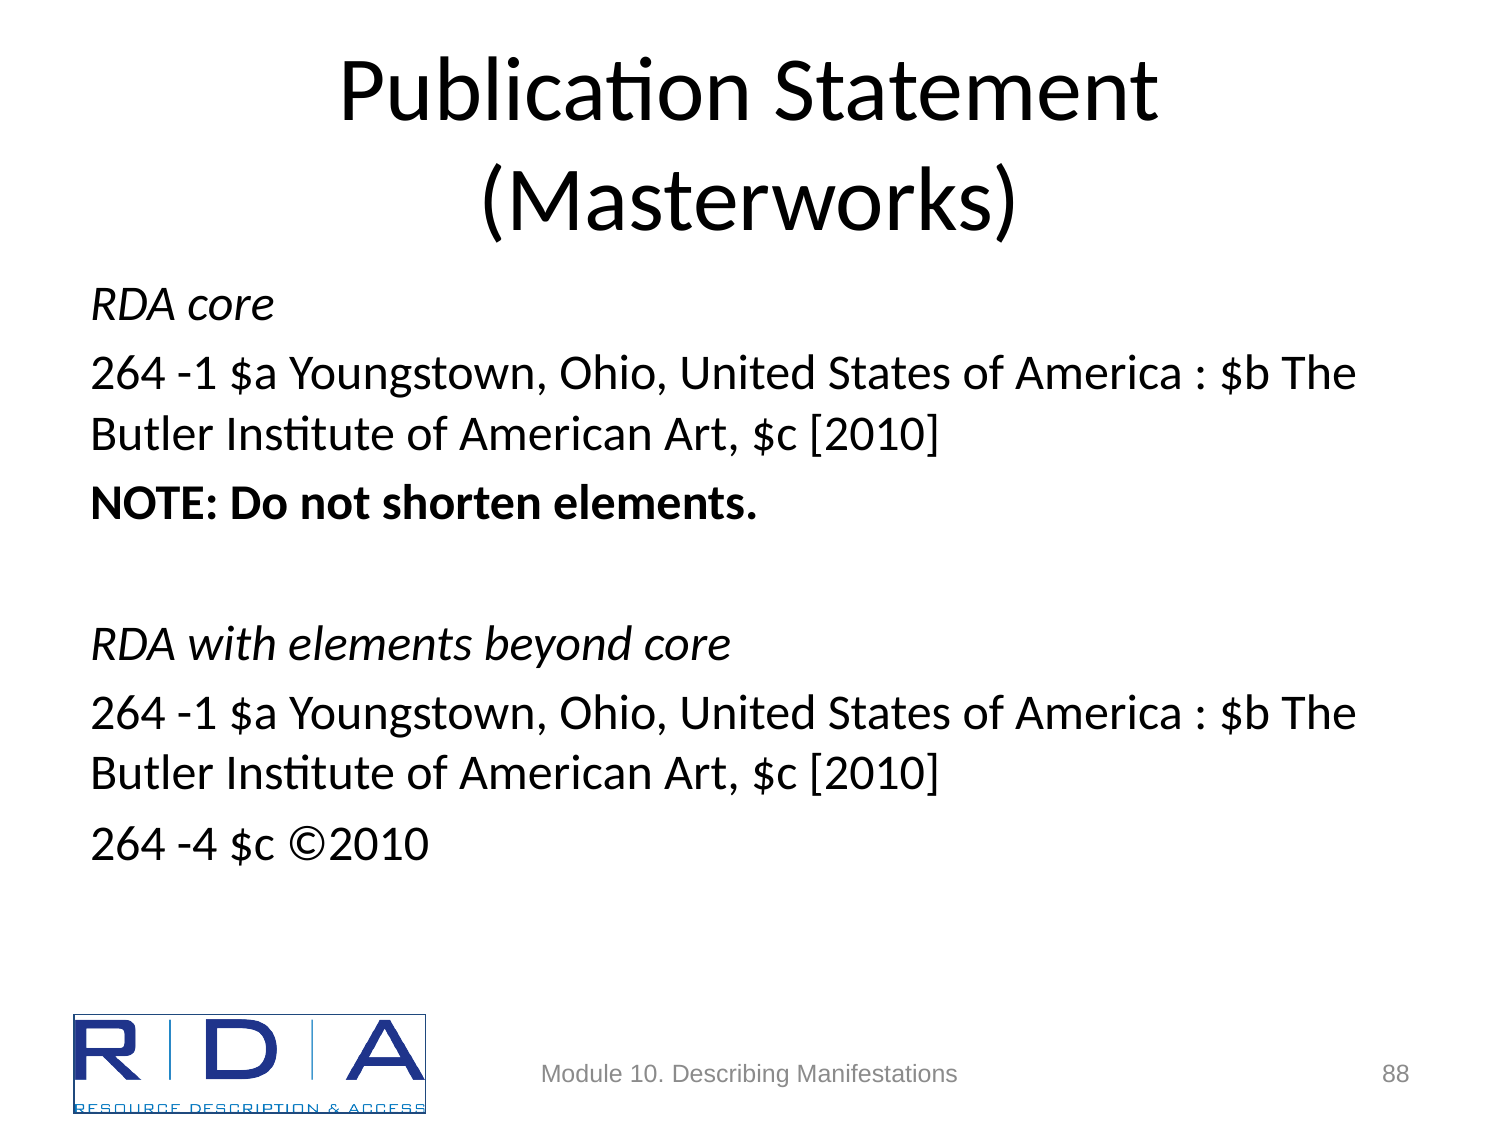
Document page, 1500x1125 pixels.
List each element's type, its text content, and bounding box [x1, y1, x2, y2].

list RDA core 264 -1 $a Youngstown, Ohio, United States of America : $b The Butler Institute of American Art, $c [2010] NOTE: Do not shorten elements. RDA with elements beyond core 264 -1 $a Youngstown, Ohio, United States of America : $b The Butler Institute of American Art, $c [2010] 264 -4 $c ©2010 [75, 262, 1425, 1005]
title Publication Statement (Masterworks) [75, 45, 1425, 233]
footer Module 10. Describing Manifestations [512, 1042, 988, 1103]
picture [75, 1015, 425, 1112]
slide_number 88 [1074, 1042, 1425, 1103]
